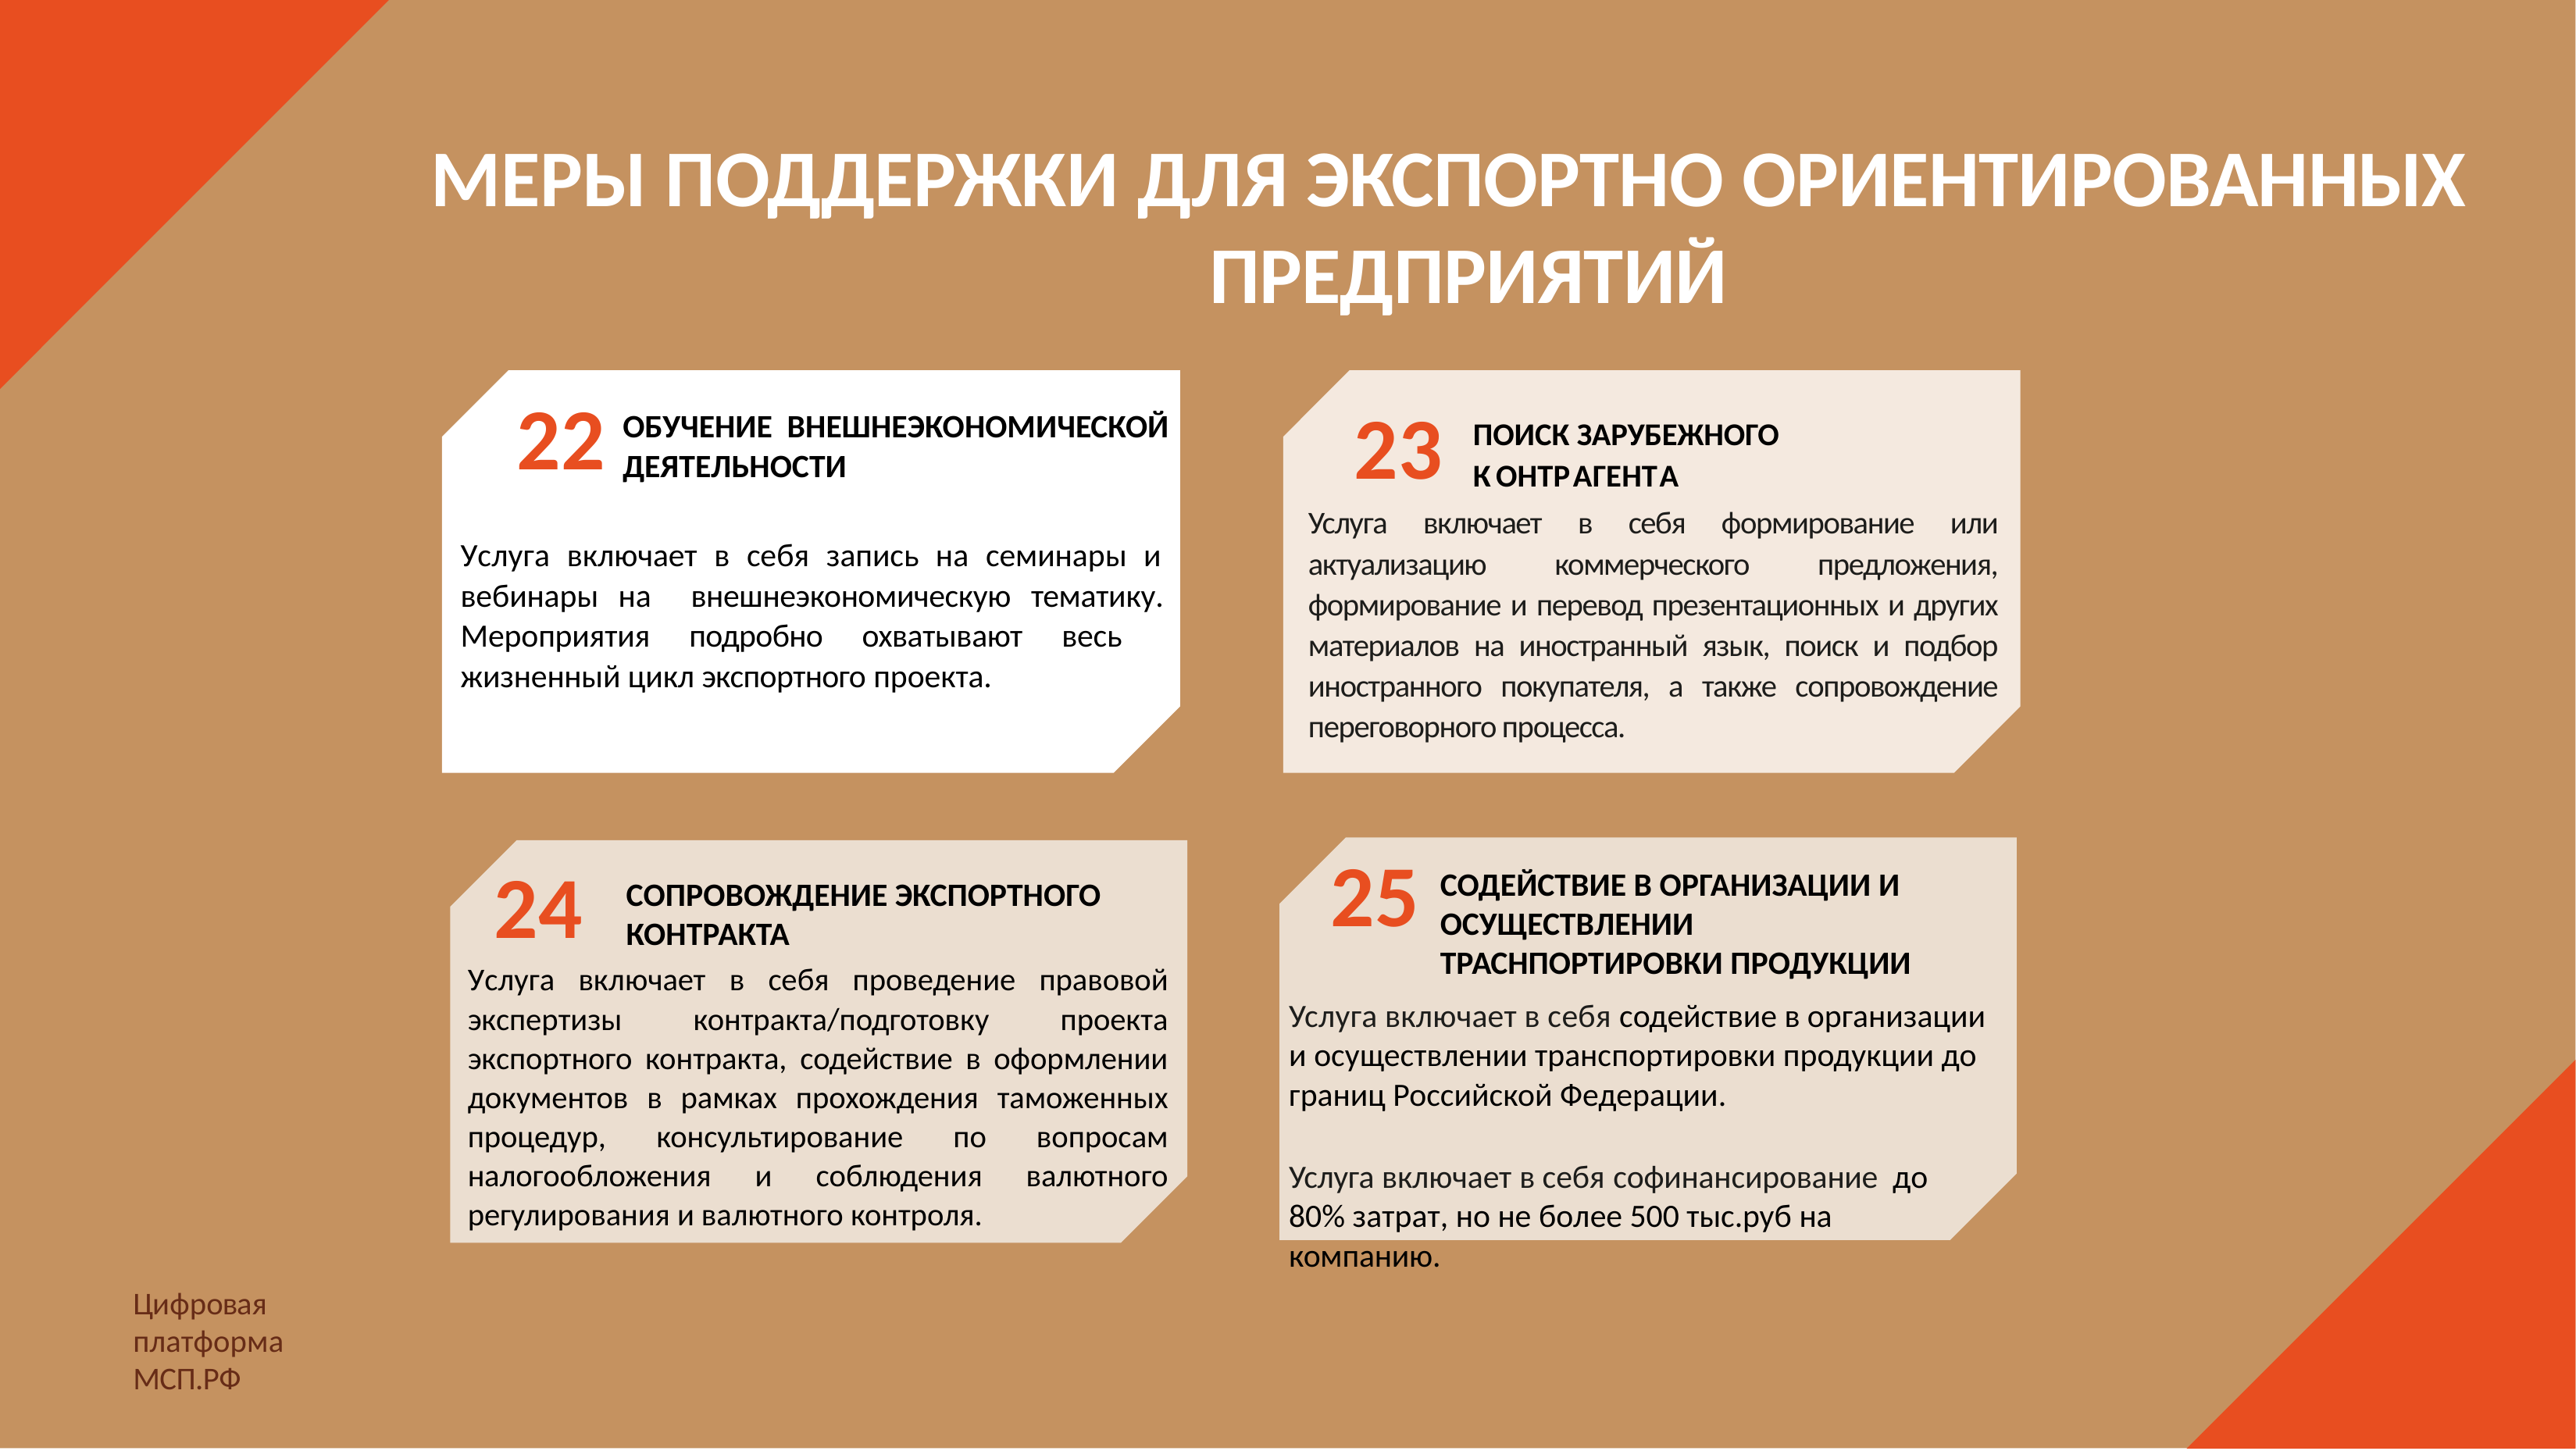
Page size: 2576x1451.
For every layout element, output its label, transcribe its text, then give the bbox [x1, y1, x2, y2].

text_box ПОИСК ЗАРУБЕЖНОГО К ОНТР АГЕНТ А [1471, 408, 1792, 494]
text_box МЕРЫ ПОДДЕРЖКИ ДЛЯ ЭКСПОРТНО ОРИЕНТИРОВАННЫХ ПРЕДПРИЯТИЙ [429, 125, 2469, 320]
text_box [450, 840, 1188, 1243]
text_box СОПРОВОЖДЕНИЕ ЭКСПОРТНОГО КОНТРАКТА [614, 868, 1140, 993]
text_box Услуга включает в себя запись на семинары и вебинары на внешнеэкономическую тематику. Мероприятия подробно охватывают весь жизненный цикл экспортного проекта. [458, 533, 1162, 694]
text_box СОДЕЙСТВИЕ В ОРГАНИЗАЦИИ И ОСУЩЕСТВЛЕНИИ ТРАСНПОРТИРОВКИ ПРОДУКЦИИ [1429, 857, 1970, 1022]
text_box 25 [1329, 837, 1421, 944]
text_box [1279, 837, 2017, 1240]
text_box [441, 370, 1180, 773]
text_box [0, 0, 389, 390]
text_box 23 [1352, 390, 1444, 497]
text_box Услуга включает в себя формирование или актуализацию коммерческого предложения, формирование и перевод презентационных и других материалов на иностранный язык, поиск и подбор иностранного покупателя, а также сопровождение переговорного процесса. [1306, 498, 1999, 786]
text_box Цифровая платформа МСП.РФ [131, 1282, 414, 1396]
title 22 [515, 380, 608, 533]
text_box Услуга включает в себя содействие в организации и осуществлении транспортировки продукции до границ Российской Федерации. Услуга включает в себя софинансирование до 80% затрат, но не более 500 тыс.руб на компанию. [1287, 993, 1991, 1313]
text_box [2186, 1059, 2576, 1449]
text_box 24 [492, 849, 585, 956]
text_box Услуга включает в себя проведение правовой экспертизы контракта/подготовку проекта экспортного контракта, содействие в оформлении документов в рамках прохождения таможенных процедур, консультирование по вопросам налогообложения и соблюдения валютного регулирования и валютного контроля. [466, 957, 1169, 1272]
text_box [1283, 370, 2021, 773]
text_box ОБУЧЕНИЕ ВНЕШНЕЭКОНОМИЧЕСКОЙ ДЕЯТЕЛЬНОСТИ [621, 403, 1196, 524]
